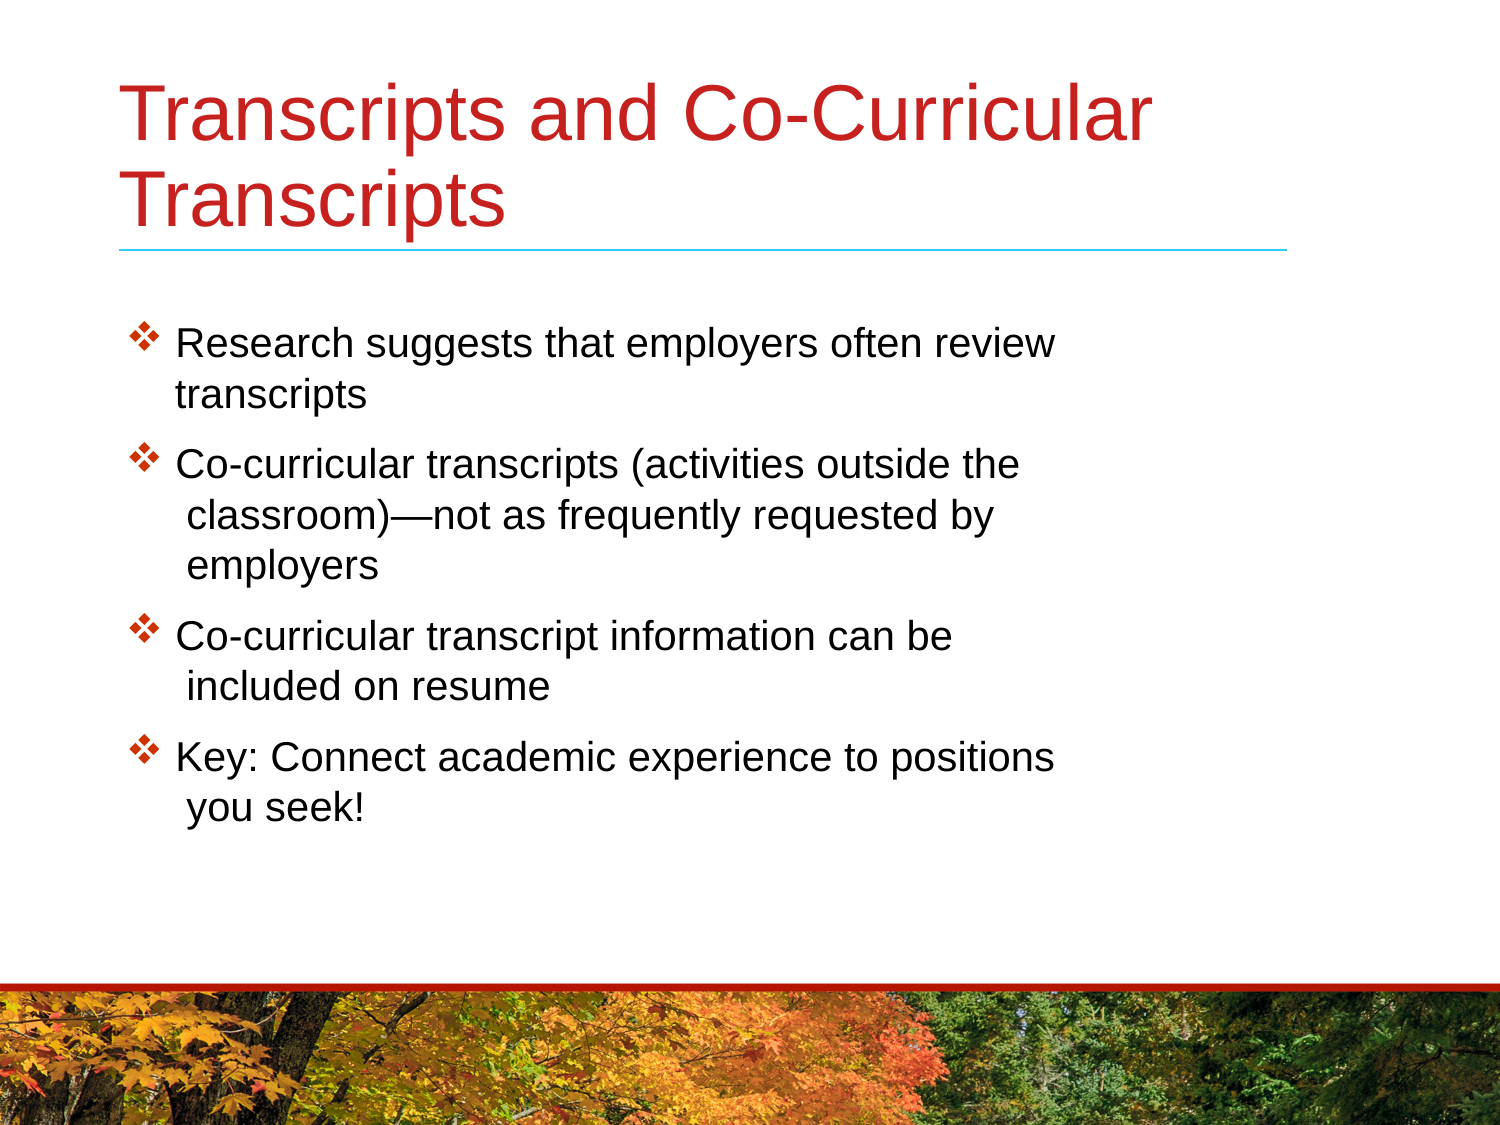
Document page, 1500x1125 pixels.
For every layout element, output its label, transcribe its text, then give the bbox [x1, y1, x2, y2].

list Research suggests that employers often review transcripts Co-curricular transcripts (activities outside the classroom)—not as frequently requested by employers Co-curricular transcript information can be included on resume Key: Connect academic experience to positions you seek! [110, 308, 1405, 1023]
picture [0, 0, 1500, 1125]
title Transcripts and Co-Curricular Transcripts [103, 49, 1381, 267]
